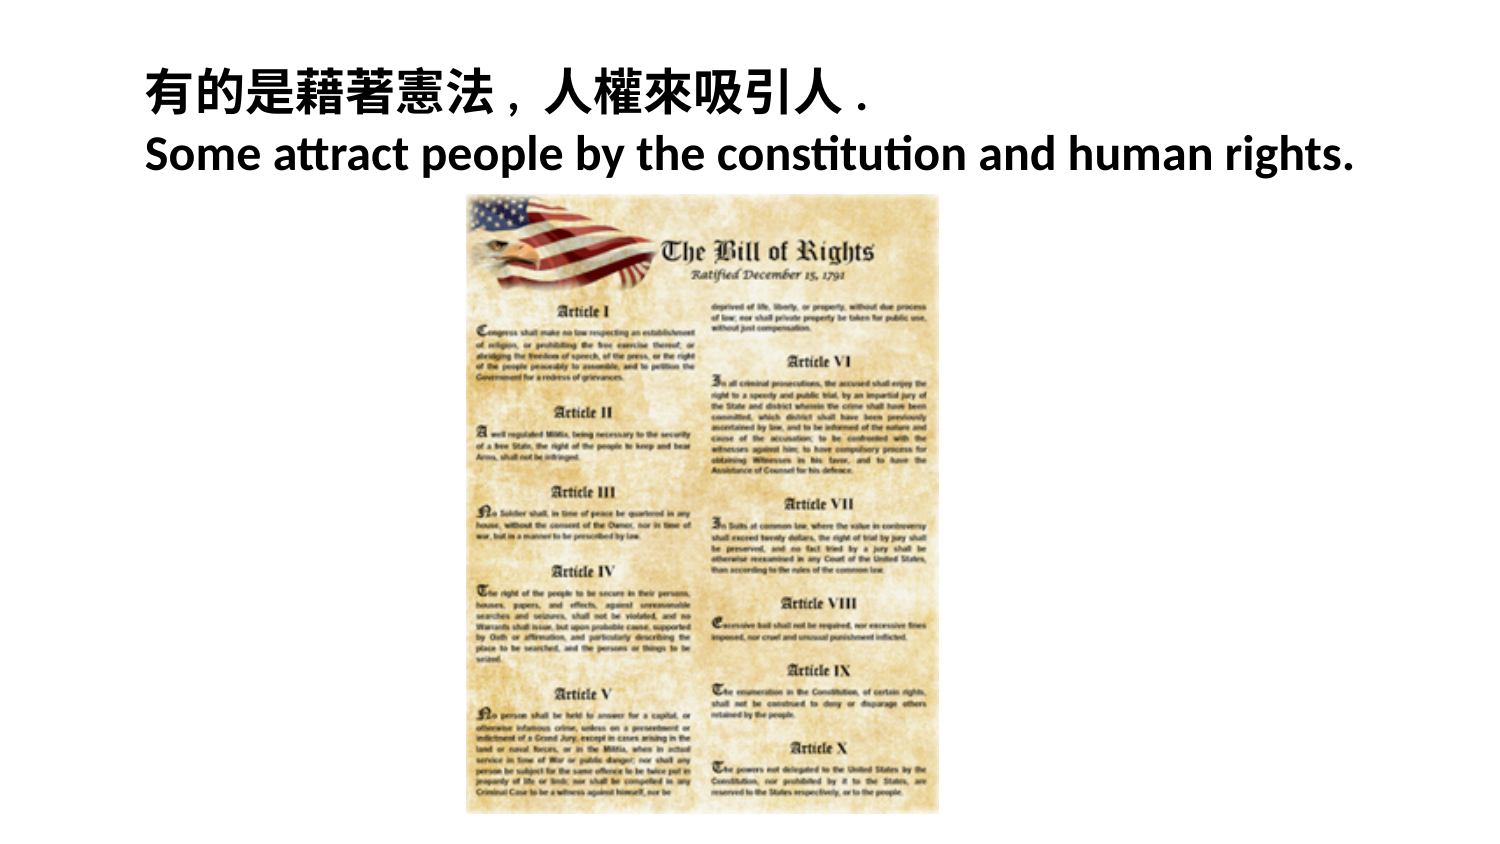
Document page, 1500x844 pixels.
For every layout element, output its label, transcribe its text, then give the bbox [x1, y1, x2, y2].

picture [466, 194, 940, 815]
text_box 有的是藉著憲法, 人權來吸引人. Some attract people by the constitution and human rights. [130, 52, 1371, 188]
